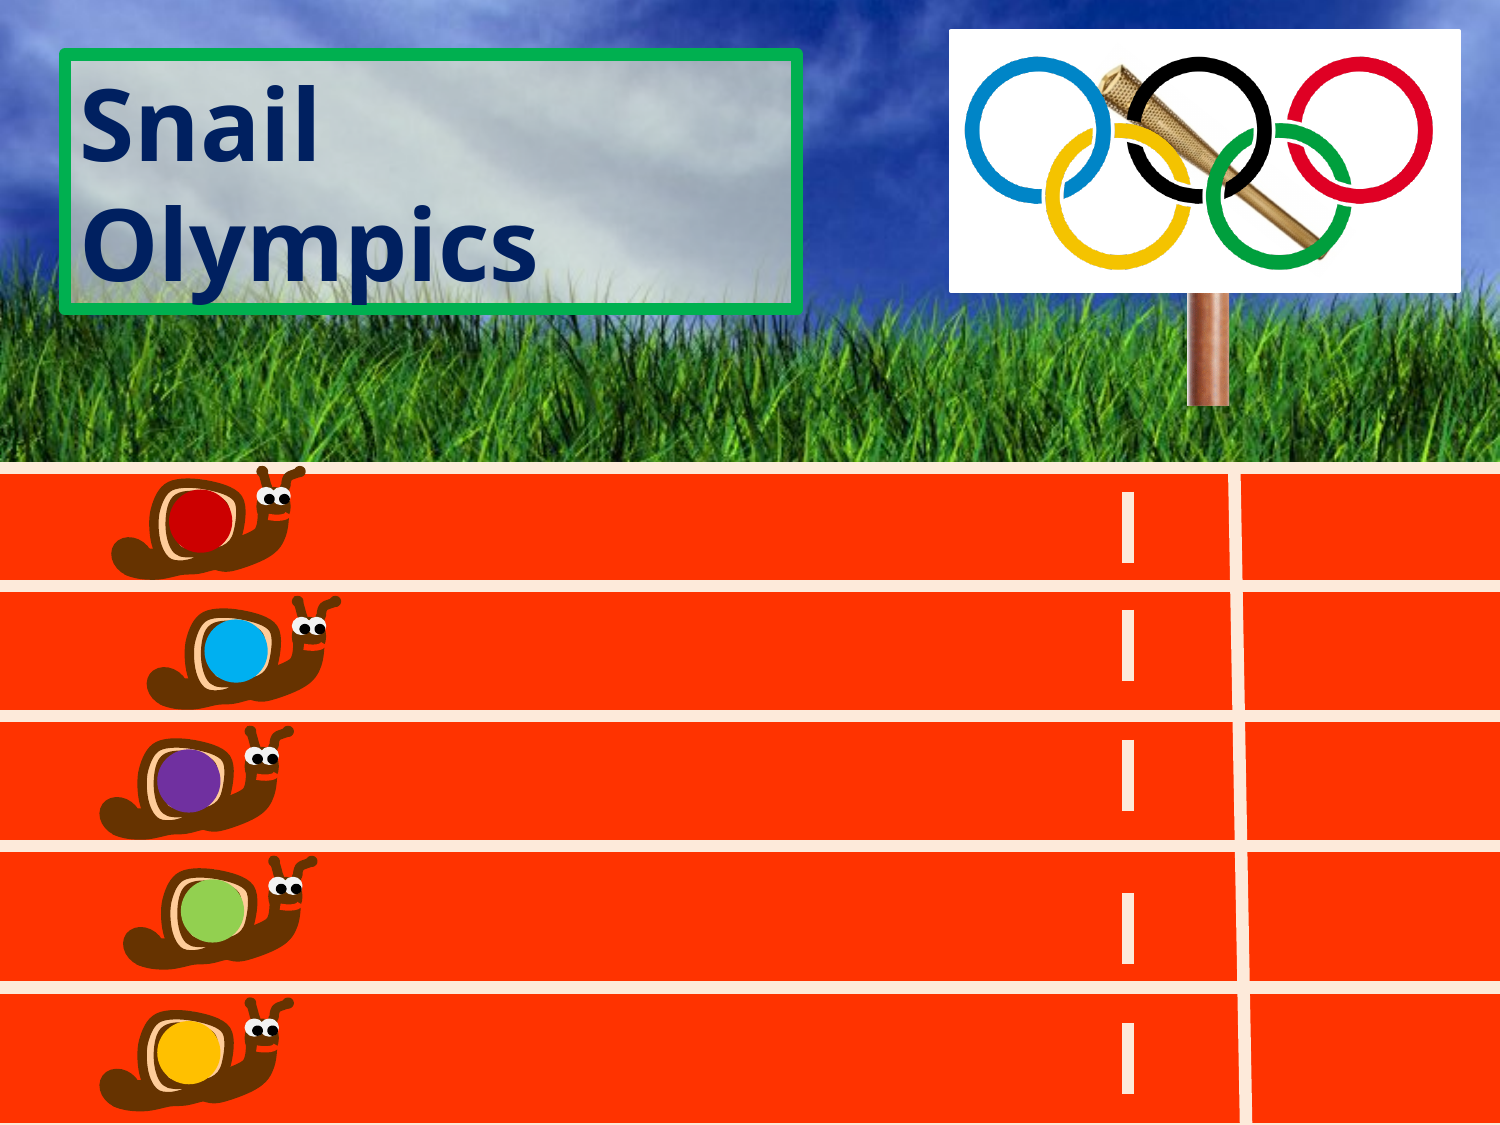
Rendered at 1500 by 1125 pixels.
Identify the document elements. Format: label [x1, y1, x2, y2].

text_box [111, 467, 304, 574]
text_box [123, 857, 316, 964]
picture [0, 0, 1500, 467]
text_box [100, 727, 293, 834]
text_box [0, 467, 1500, 1125]
text_box [147, 597, 340, 704]
text_box [100, 999, 293, 1106]
